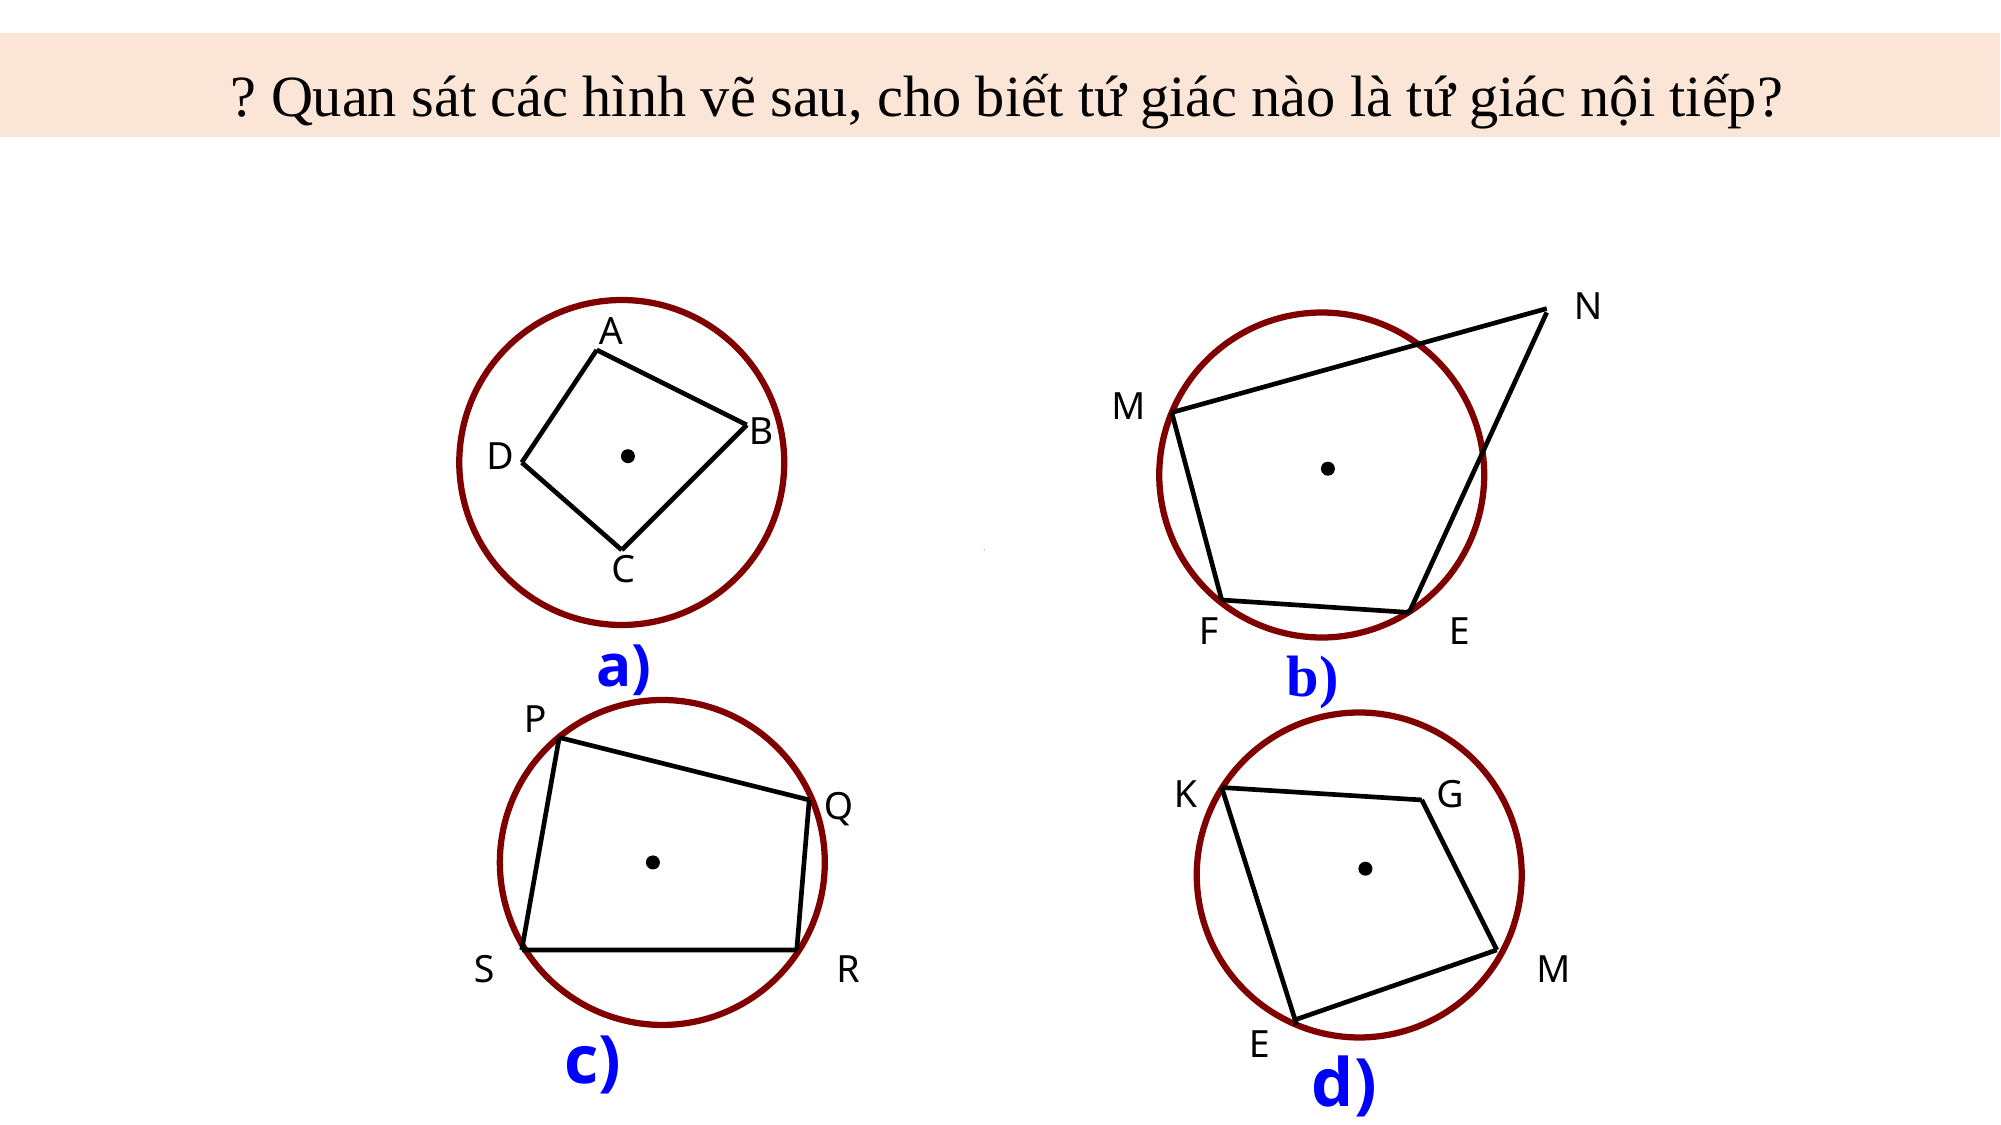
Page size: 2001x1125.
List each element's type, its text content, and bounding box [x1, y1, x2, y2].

text_box [621, 449, 635, 463]
text_box [1359, 862, 1372, 875]
text_box G [1421, 762, 1460, 823]
text_box R [821, 937, 872, 998]
text_box M [1521, 937, 1560, 998]
text_box [499, 700, 825, 1025]
text_box [1196, 712, 1522, 1035]
text_box M [1096, 374, 1160, 435]
text_box P [509, 687, 547, 748]
text_box a) [581, 620, 667, 706]
text_box [1134, 412, 1171, 473]
text_box [1321, 462, 1335, 475]
text_box [1159, 312, 1485, 635]
text_box c) [549, 1009, 636, 1104]
text_box C [596, 537, 685, 598]
text_box Q [809, 774, 860, 835]
text_box ? Quan sát các hình vẽ sau, cho biết tứ giác nào là tứ giác nội tiếp? [0, 33, 2000, 138]
text_box B [734, 399, 785, 460]
text_box b) [1271, 630, 1354, 716]
text_box [646, 856, 660, 869]
text_box N [1559, 274, 1622, 335]
text_box F [1184, 599, 1222, 660]
text_box A [584, 299, 647, 360]
text_box d) [1297, 1032, 1392, 1125]
text_box S [459, 937, 522, 998]
text_box E [1434, 599, 1497, 660]
text_box D [471, 424, 510, 485]
text_box K [1159, 762, 1210, 823]
text_box E [1234, 1012, 1272, 1073]
text_box [459, 301, 785, 620]
